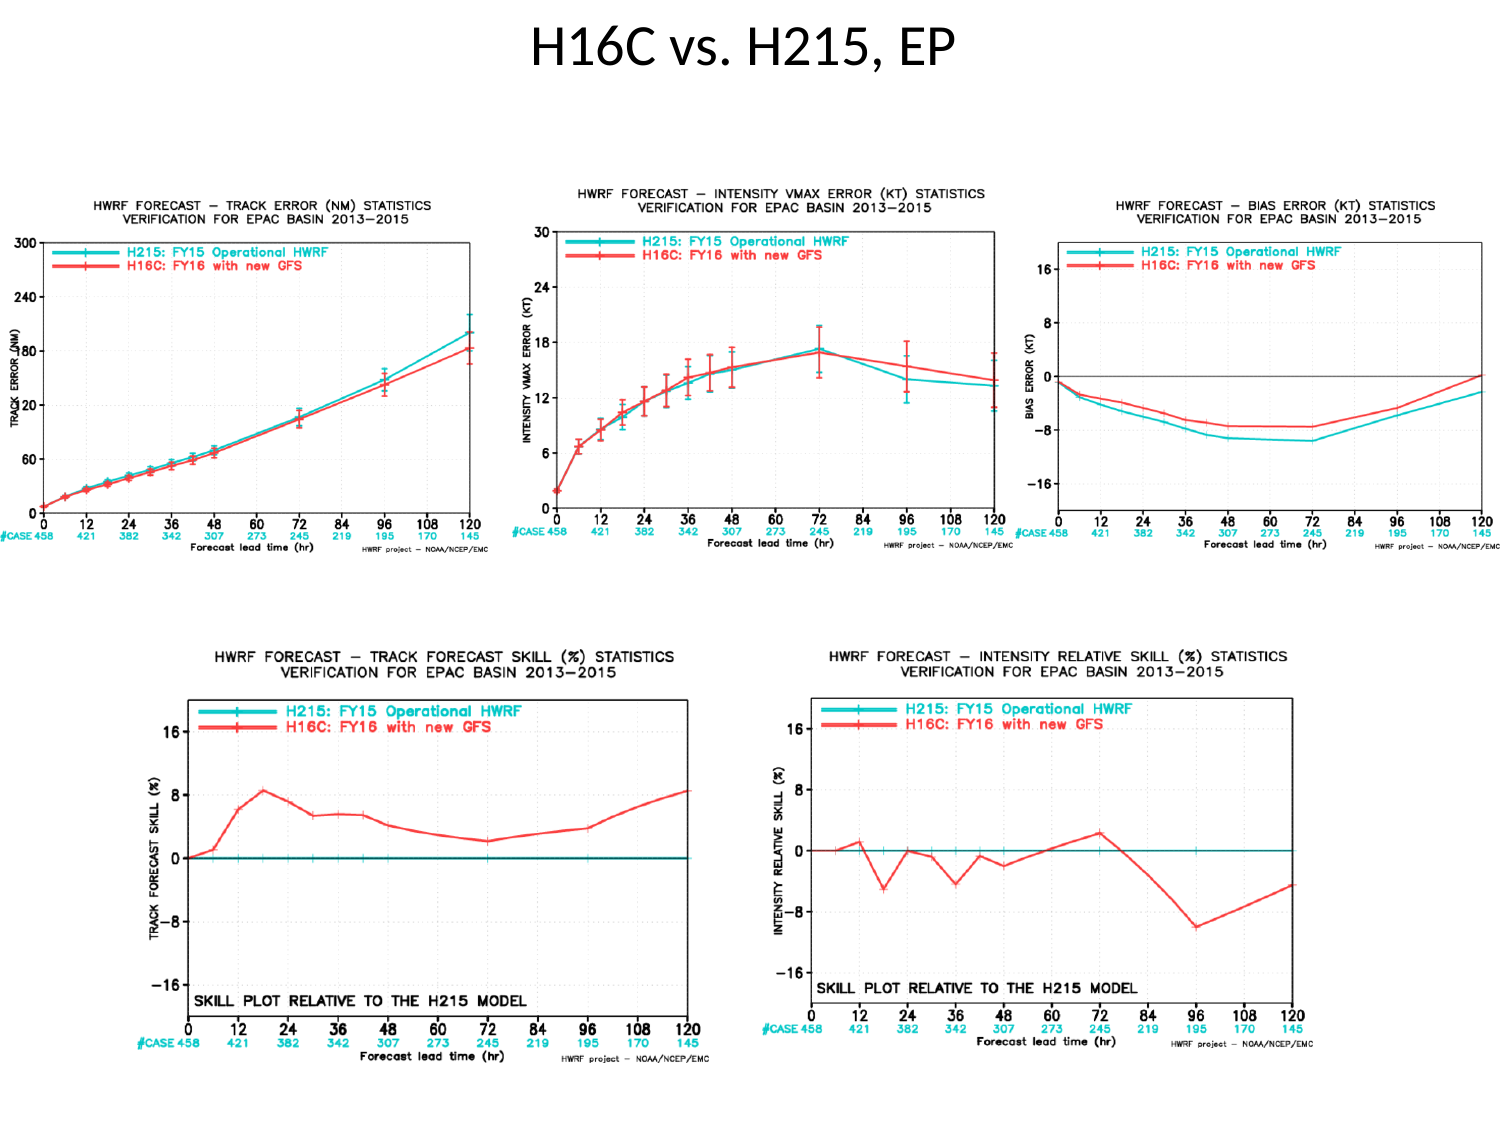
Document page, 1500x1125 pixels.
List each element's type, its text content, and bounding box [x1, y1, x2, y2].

text_box H16C vs. H215, EP [174, 0, 1313, 85]
picture [1015, 199, 1500, 551]
picture [762, 649, 1313, 1048]
picture [512, 187, 1013, 550]
picture [0, 199, 488, 553]
picture [137, 649, 709, 1063]
